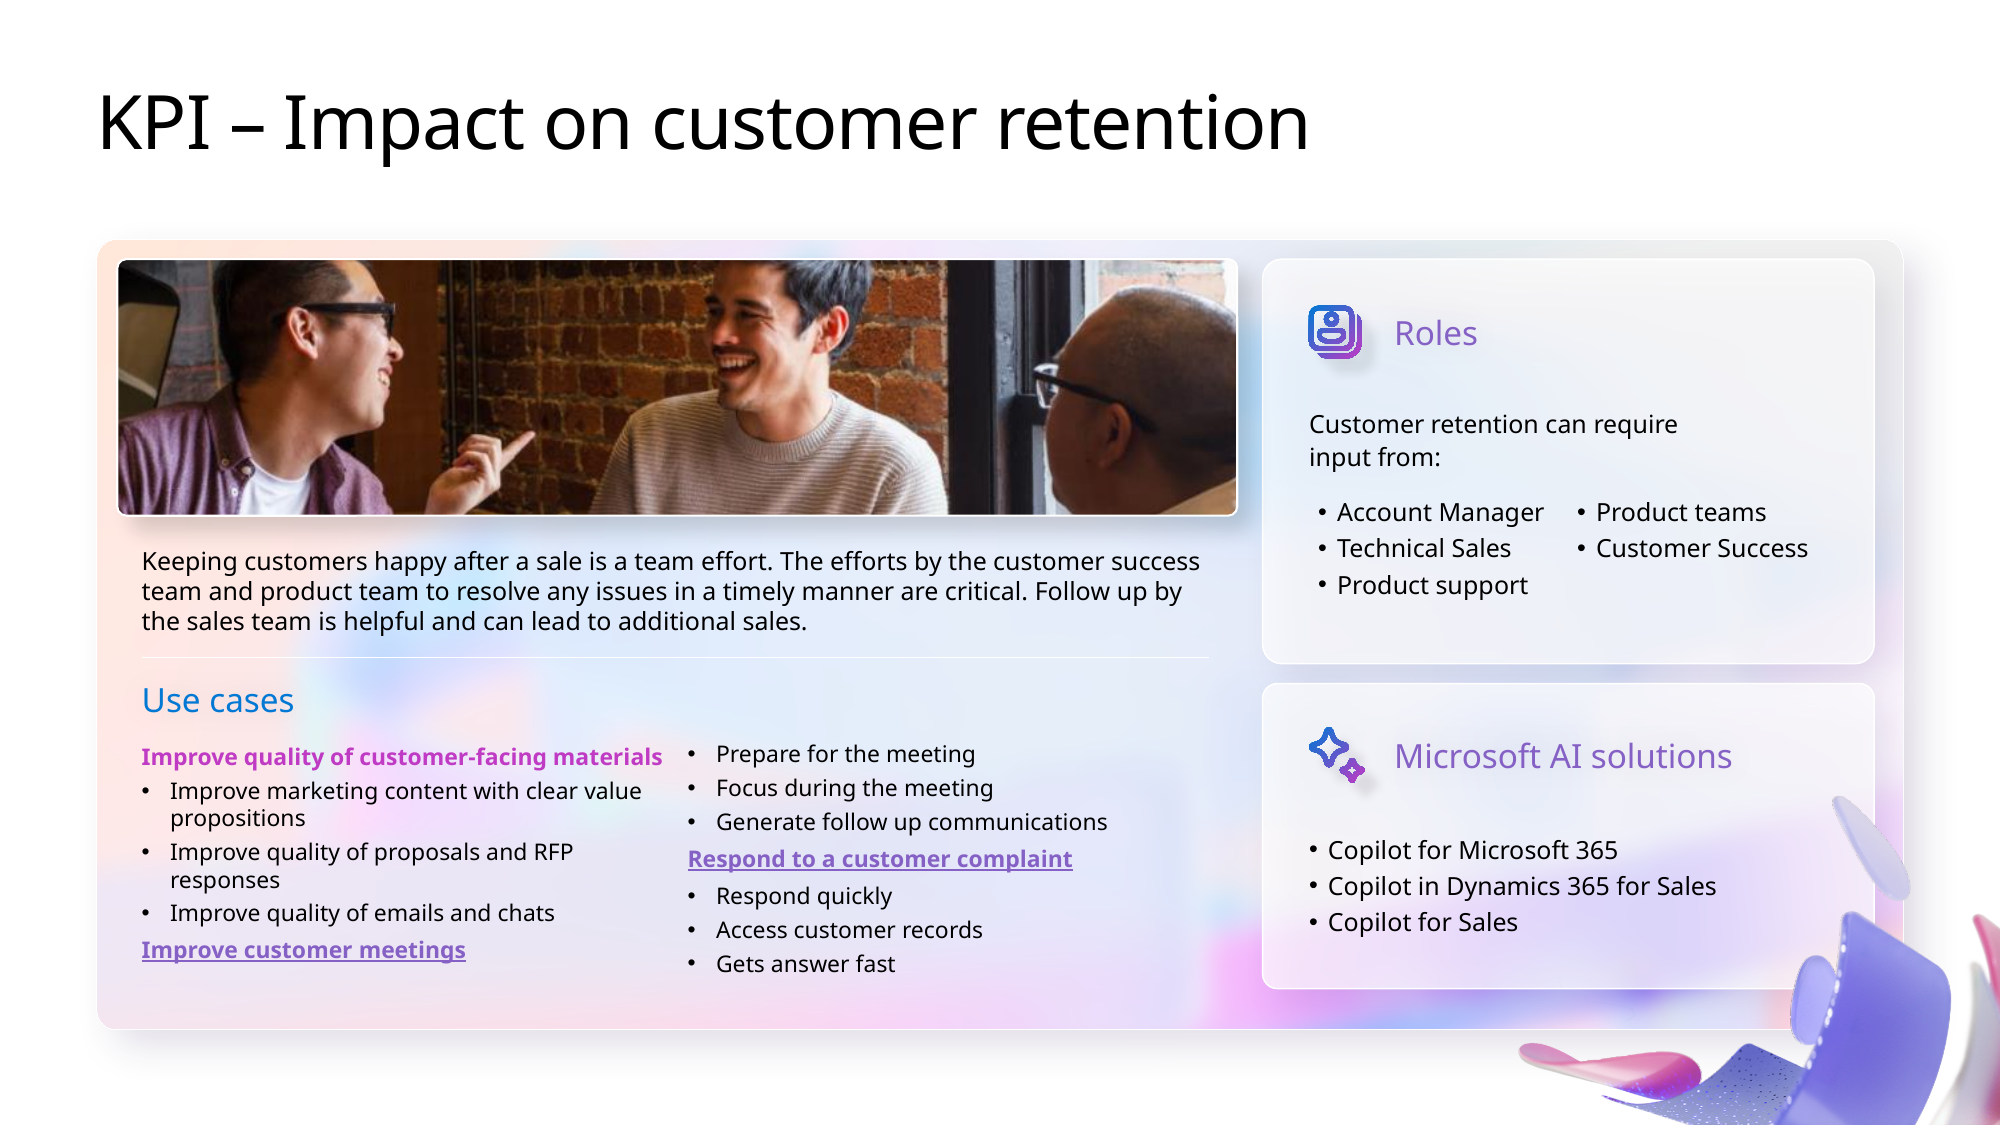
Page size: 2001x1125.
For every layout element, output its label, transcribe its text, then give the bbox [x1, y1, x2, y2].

title KPI – Impact on customer retention [96, 75, 1904, 166]
picture [96, 238, 2000, 1125]
